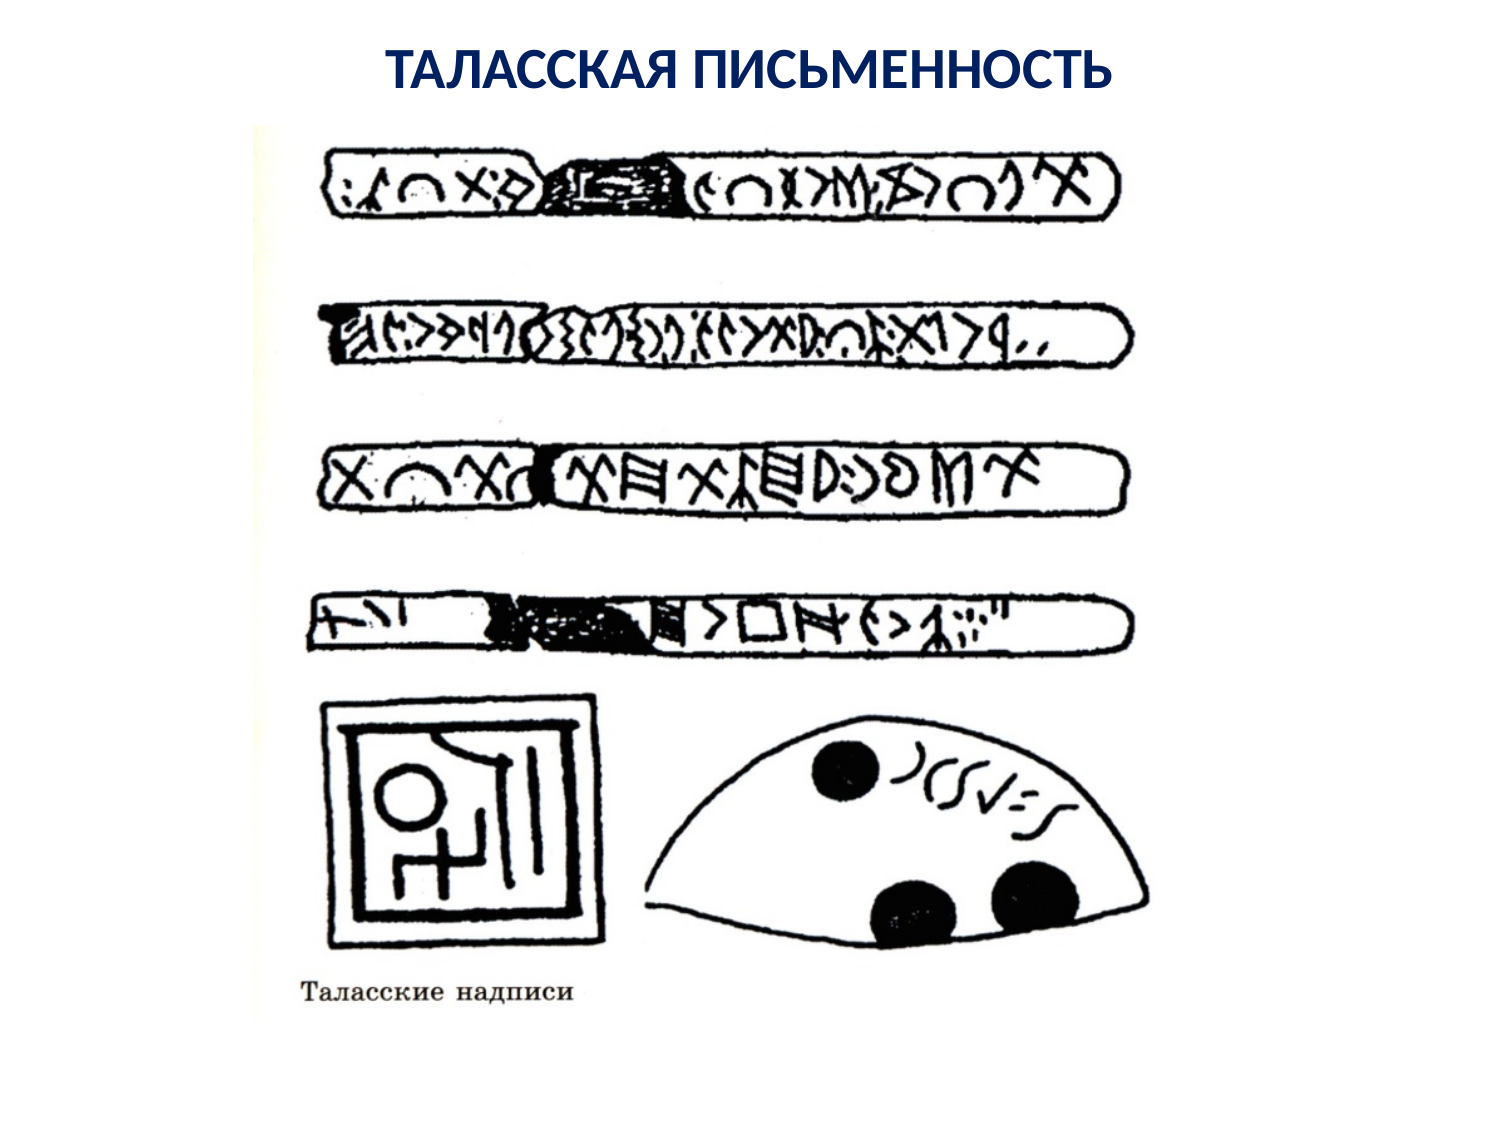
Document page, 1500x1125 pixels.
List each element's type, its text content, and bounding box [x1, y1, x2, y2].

title ТАЛАССКАЯ ПИСЬМЕННОСТЬ [0, 19, 1500, 112]
picture [253, 125, 1176, 1021]
